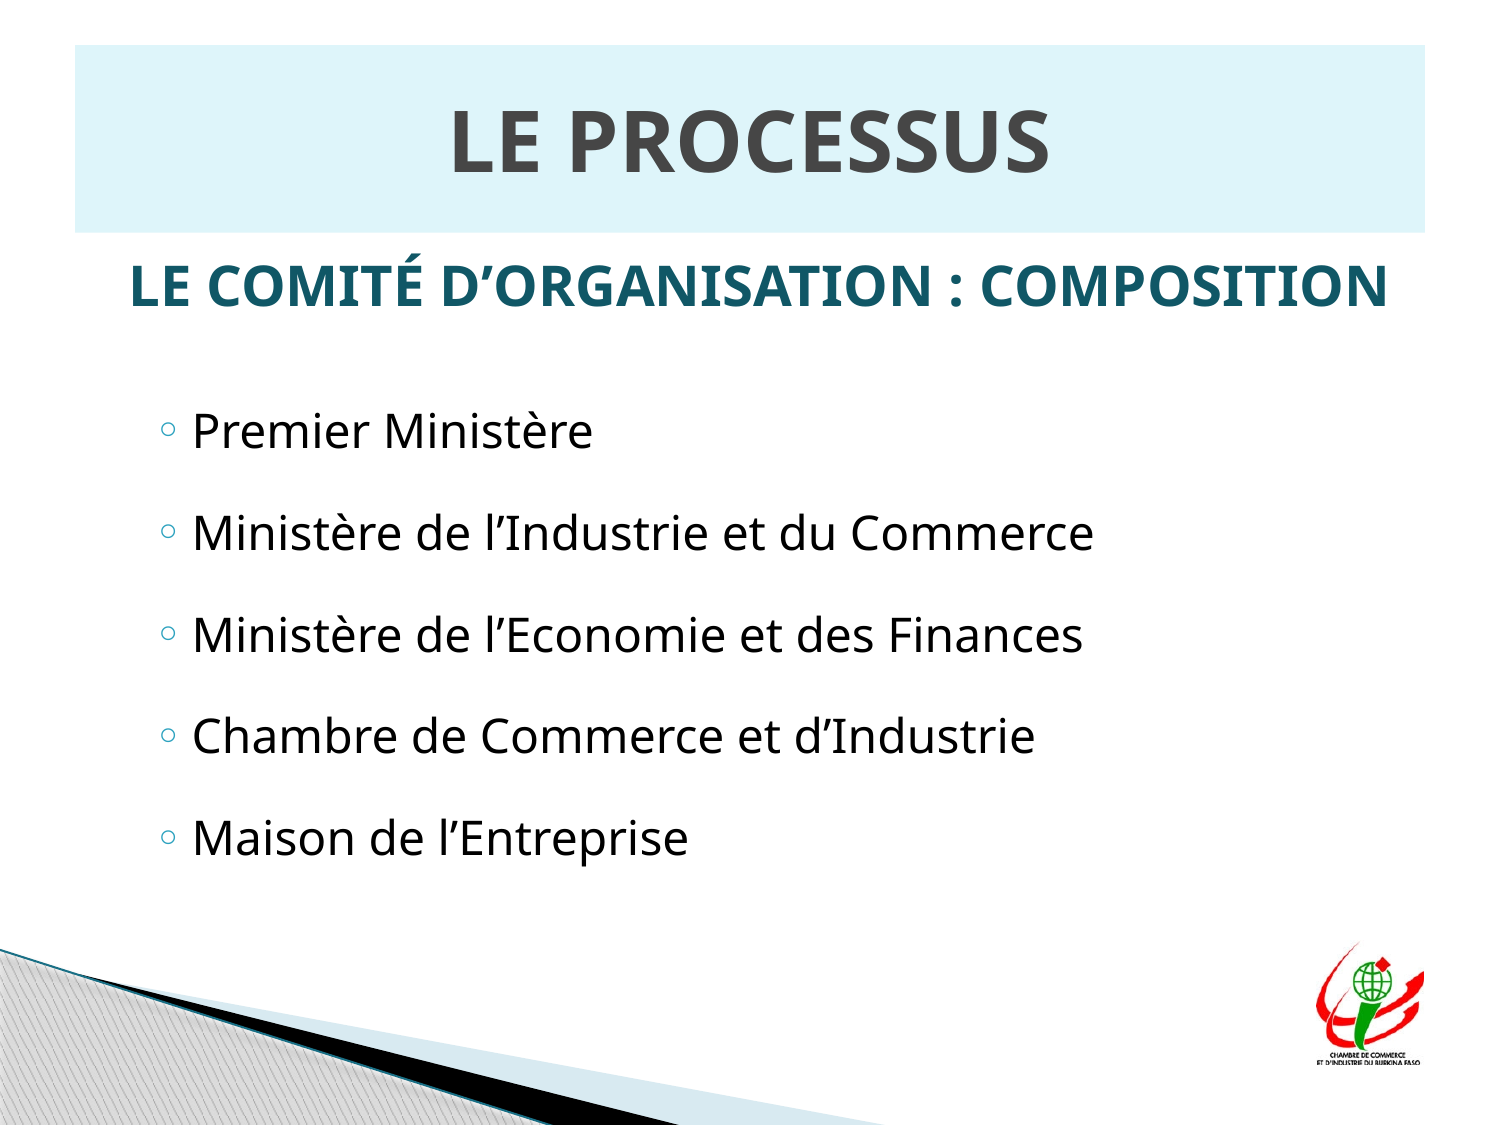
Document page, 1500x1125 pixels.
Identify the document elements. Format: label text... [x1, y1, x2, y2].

list LE COMITÉ D’ORGANISATION : COMPOSITION Premier Ministère Ministère de l’Industrie et du Commerce Ministère de l’Economie et des Finances Chambre de Commerce et d’Industrie Maison de l’Entreprise [75, 243, 1425, 986]
title LE PROCESSUS [75, 45, 1425, 233]
picture [1316, 940, 1424, 1065]
